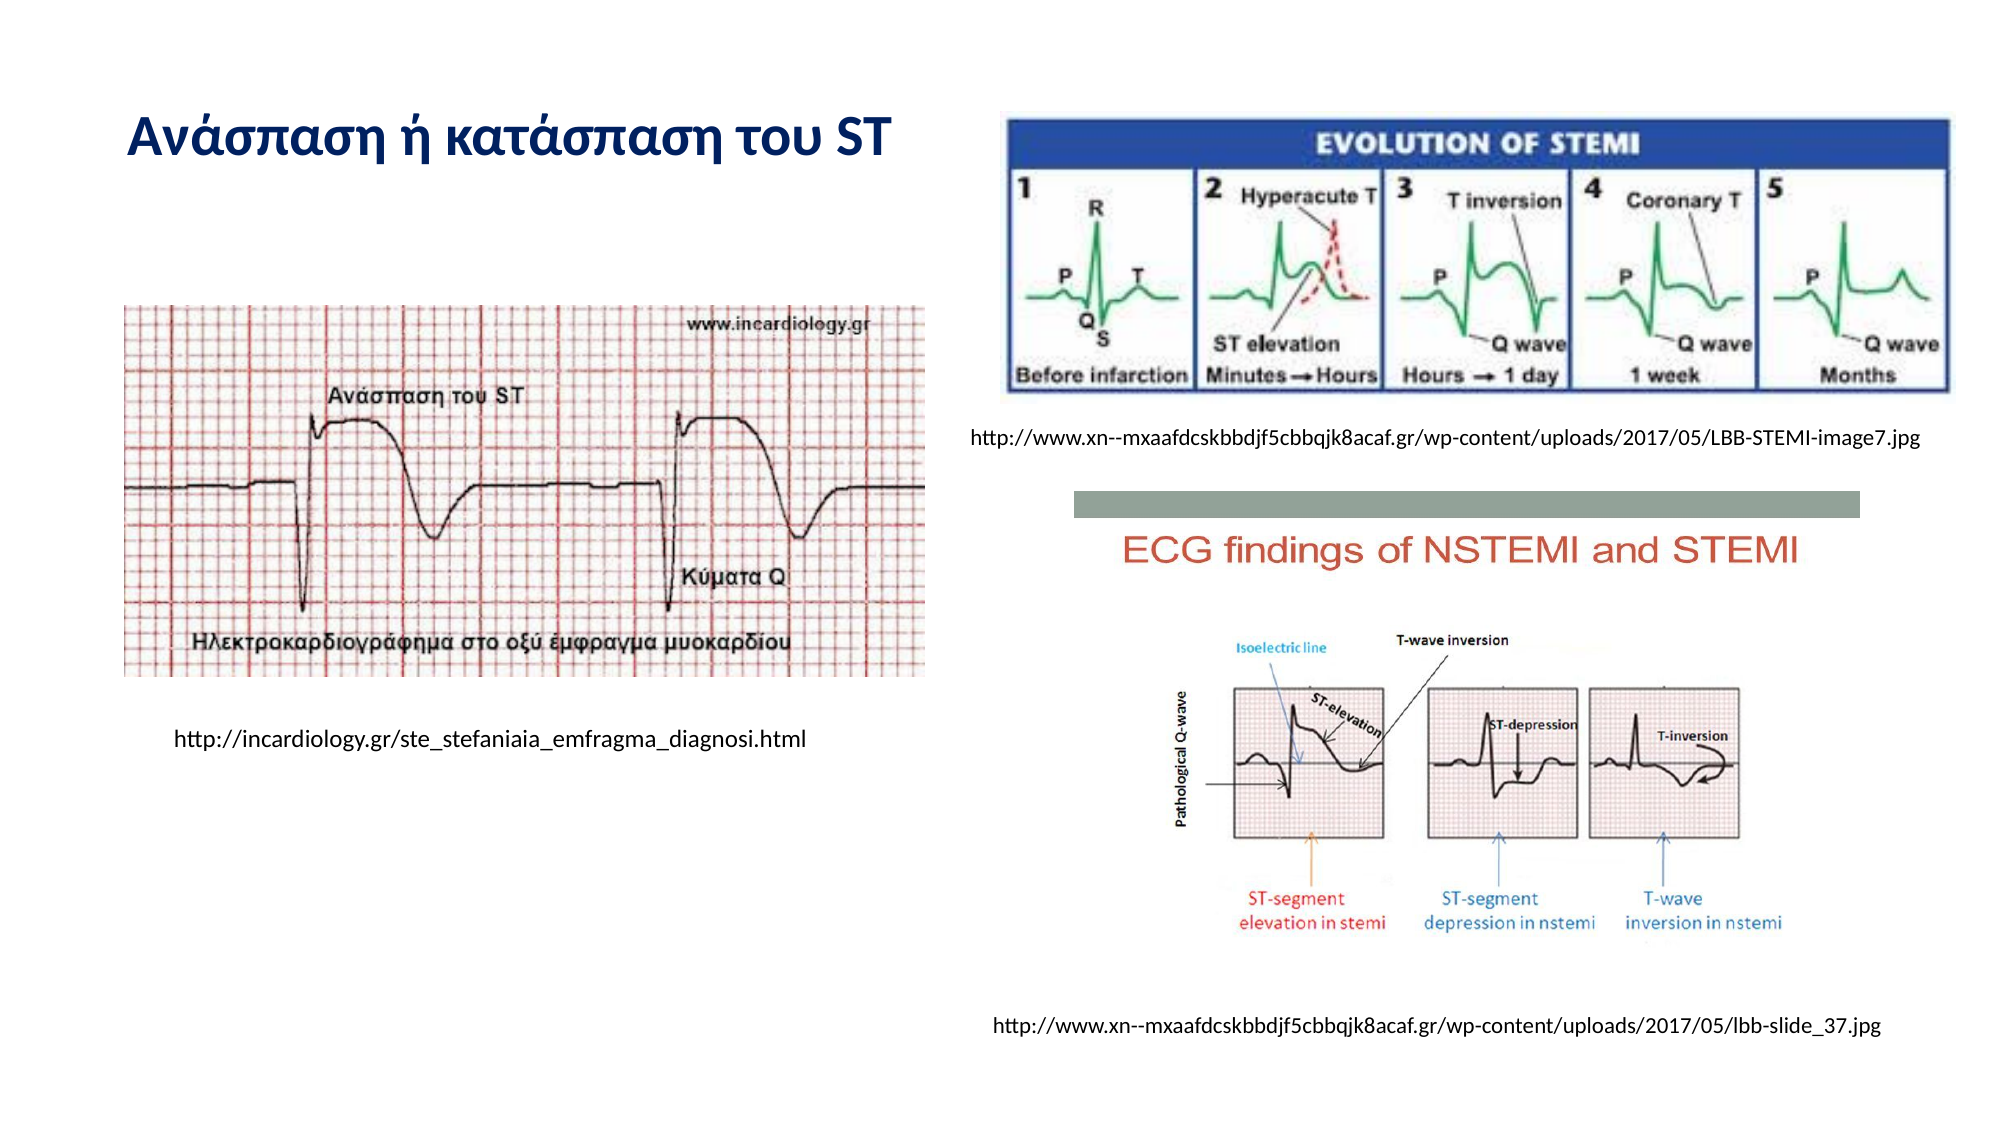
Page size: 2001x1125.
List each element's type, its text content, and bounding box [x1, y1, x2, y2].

text_box http://www.xn--mxaafdcskbbdjf5cbbqjk8acaf.gr/wp-content/uploads/2017/05/LBB-STEMI-image7.jpg [955, 415, 1956, 458]
picture [1000, 111, 1956, 404]
picture [1074, 491, 1860, 992]
text_box http://www.xn--mxaafdcskbbdjf5cbbqjk8acaf.gr/wp-content/uploads/2017/05/lbb-slide_37.jpg [978, 1003, 1978, 1046]
picture [124, 305, 925, 678]
text_box Ανάσπαση ή κατάσπαση του ST [112, 90, 908, 175]
text_box http://incardiology.gr/ste_stefaniaia_emfragma_diagnosi.html [159, 714, 823, 760]
